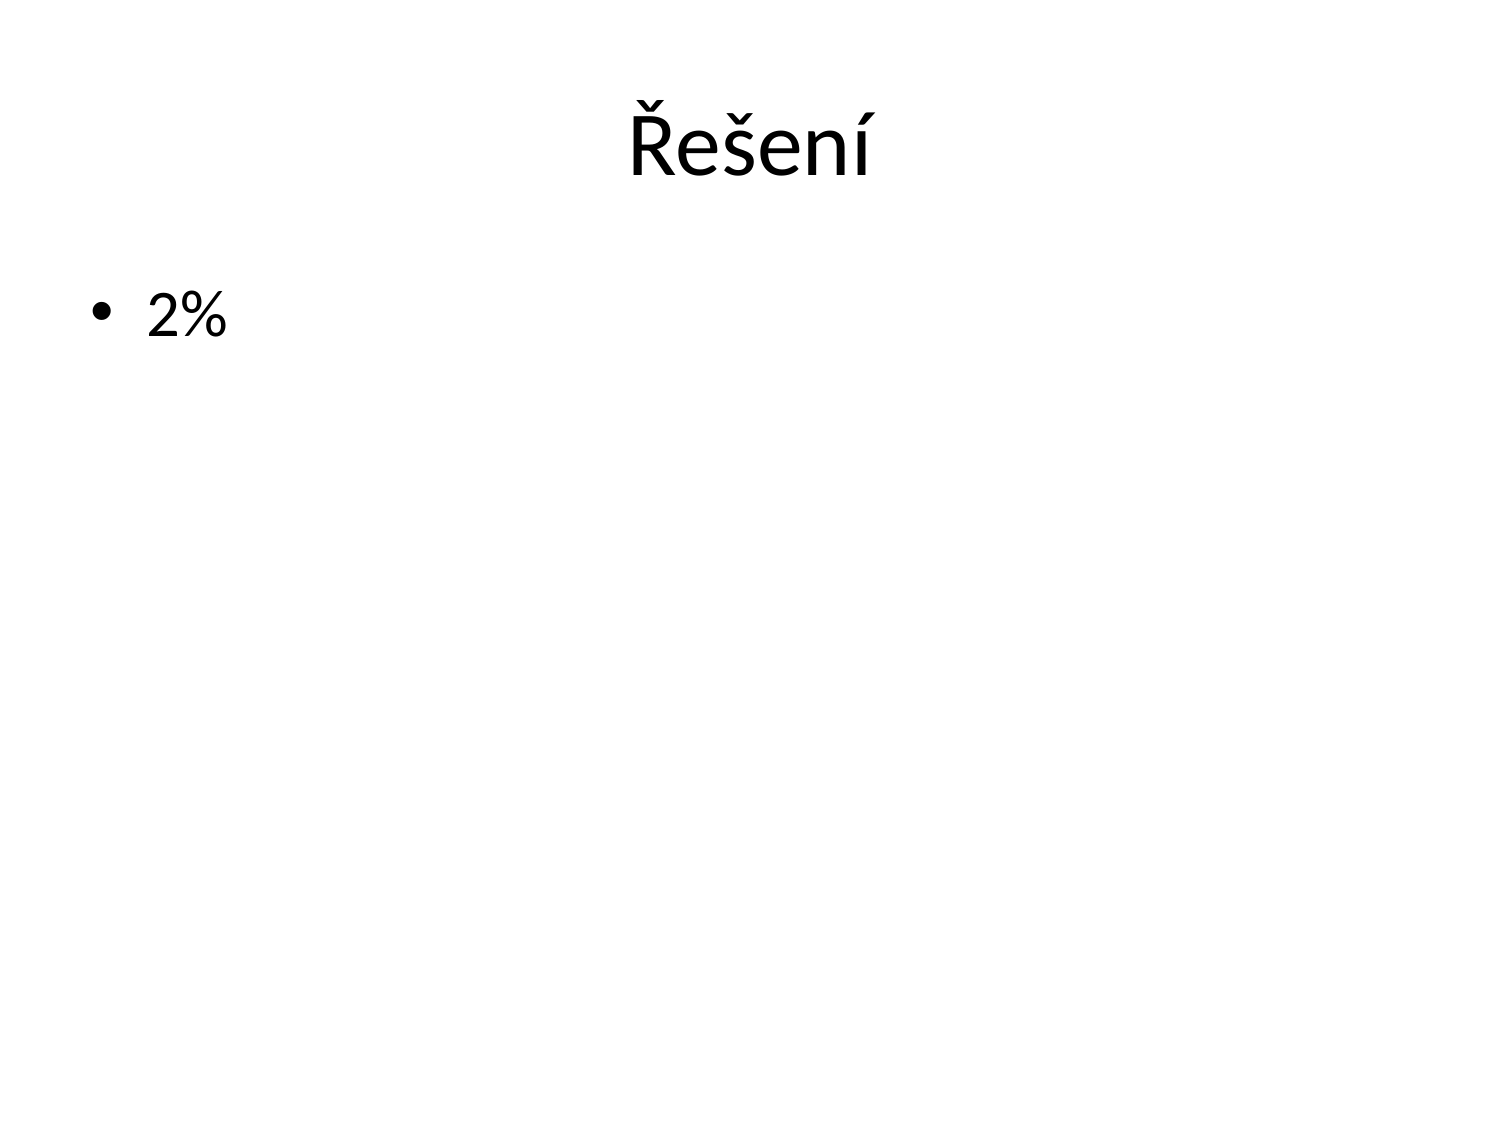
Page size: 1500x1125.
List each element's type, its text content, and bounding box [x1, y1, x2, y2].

title Řešení [75, 45, 1425, 233]
list 2% [75, 262, 1425, 1005]
